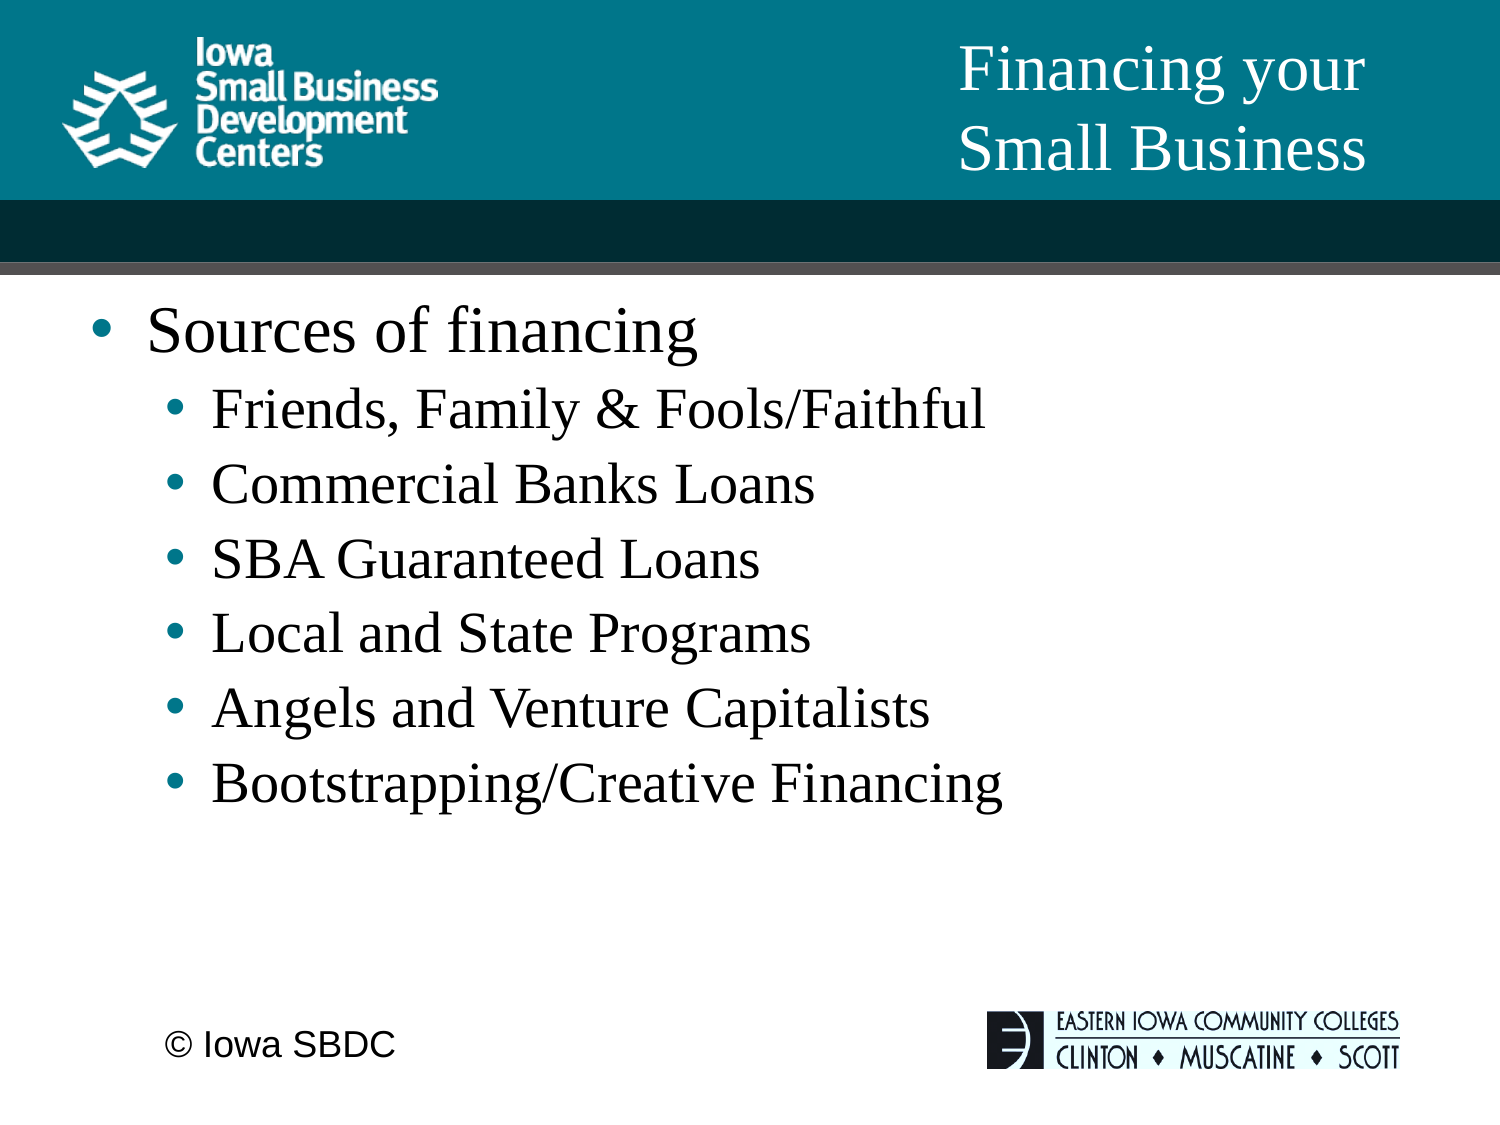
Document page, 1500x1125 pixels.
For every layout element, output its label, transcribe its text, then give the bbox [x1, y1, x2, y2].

title Financing your Small Business [875, 45, 1450, 163]
text_box © Iowa SBDC [150, 1012, 800, 1088]
list Sources of financing Friends, Family & Fools/Faithful Commercial Banks Loans SBA Guaranteed Loans Local and State Programs Angels and Venture Capitalists Bootstrapping/Creative Financing [75, 287, 1425, 1088]
picture [62, 37, 438, 168]
picture [987, 1011, 1401, 1069]
